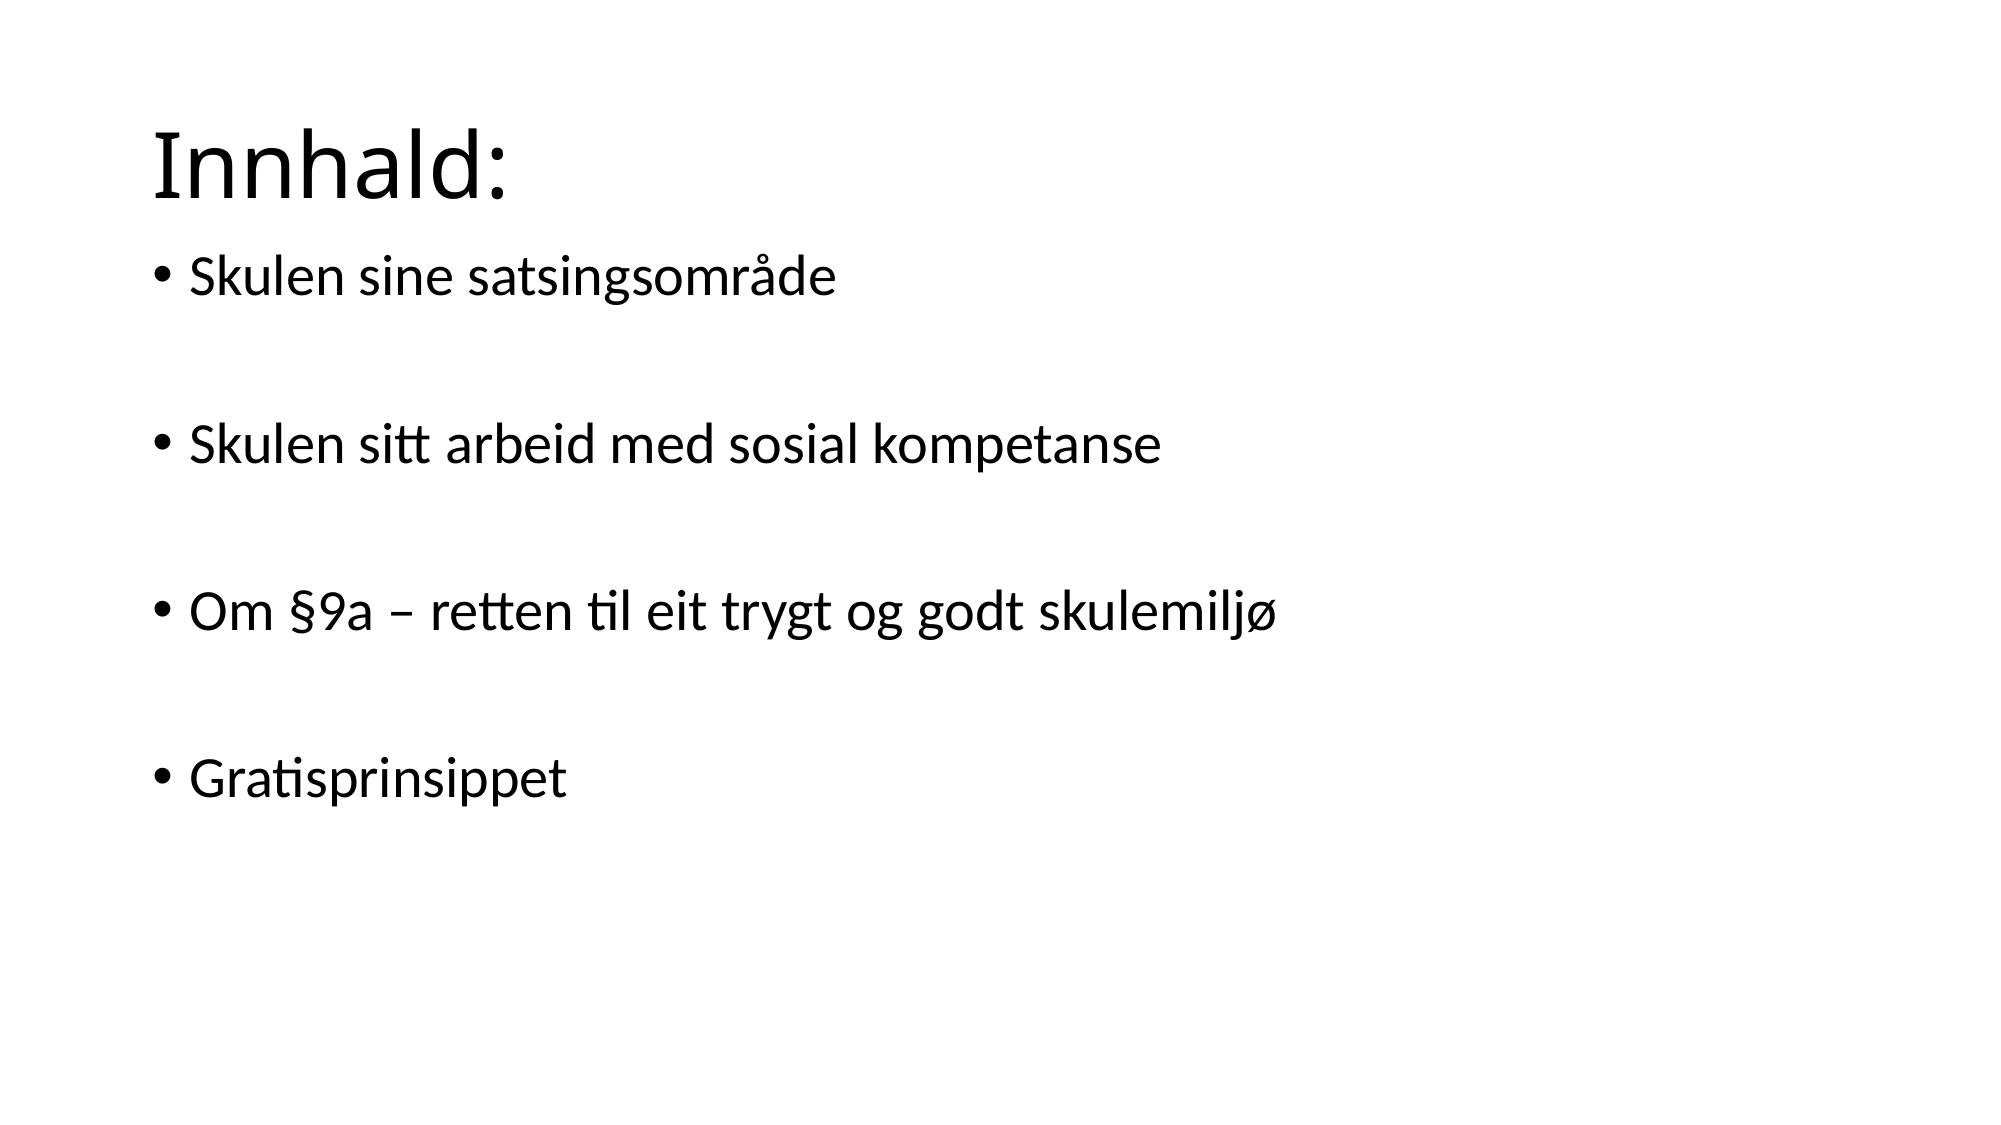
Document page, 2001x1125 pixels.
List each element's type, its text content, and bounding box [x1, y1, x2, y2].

title Innhald: [137, 59, 1863, 238]
list Skulen sine satsingsområde Skulen sitt arbeid med sosial kompetanse Om §9a – retten til eit trygt og godt skulemiljø Gratisprinsippet [137, 238, 1863, 1014]
